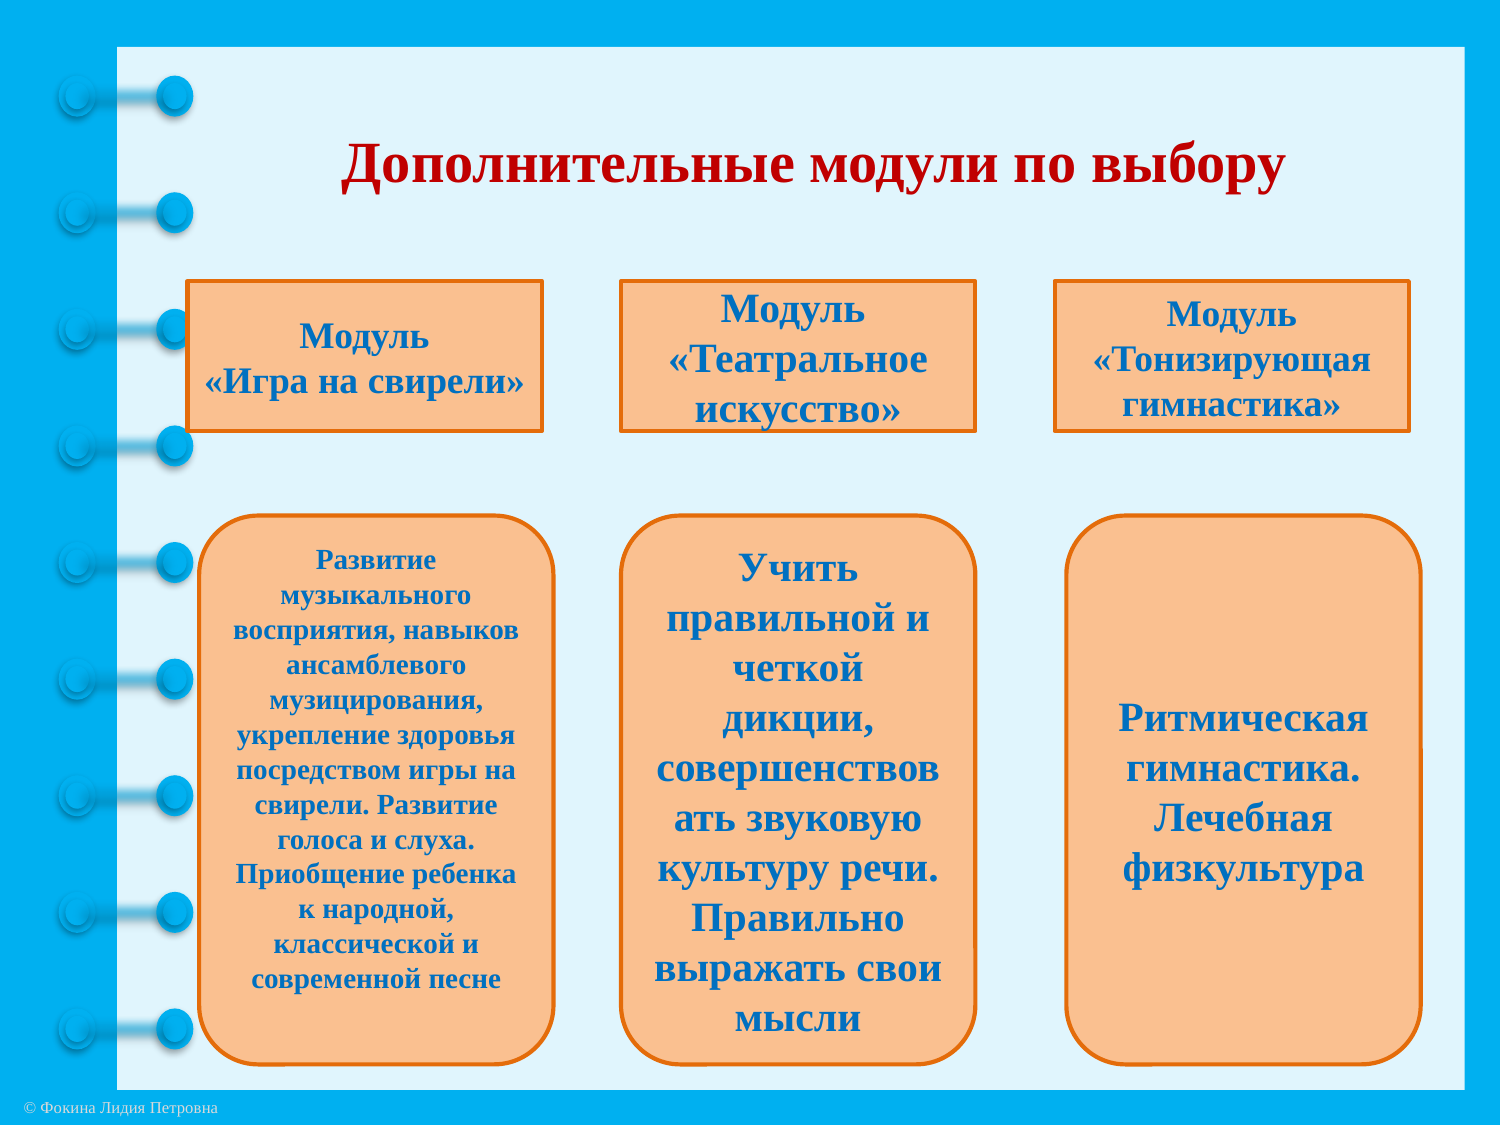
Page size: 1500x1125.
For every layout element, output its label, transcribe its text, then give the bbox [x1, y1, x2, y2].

text_box Дополнительные модули по выбору [222, 117, 1407, 202]
text_box Развитие музыкального восприятия, навыков ансамблевого музицирования, укрепление здоровья посредством игры на свирели. Развитие голоса и слуха. Приобщение ребенка к народной, классической и современной песне [197, 513, 556, 1067]
text_box Модуль «Тонизирующая гимнастика» [1053, 279, 1411, 433]
text_box Модуль «Игра на свирели» [185, 279, 544, 433]
text_box Учить правильной и четкой дикции, совершенствовать звуковую культуру речи. Правильно выражать свои мысли [618, 513, 978, 1067]
text_box Модуль «Театральное искусство» [619, 279, 977, 433]
text_box Ритмическая гимнастика. Лечебная физкультура [1064, 513, 1423, 1067]
